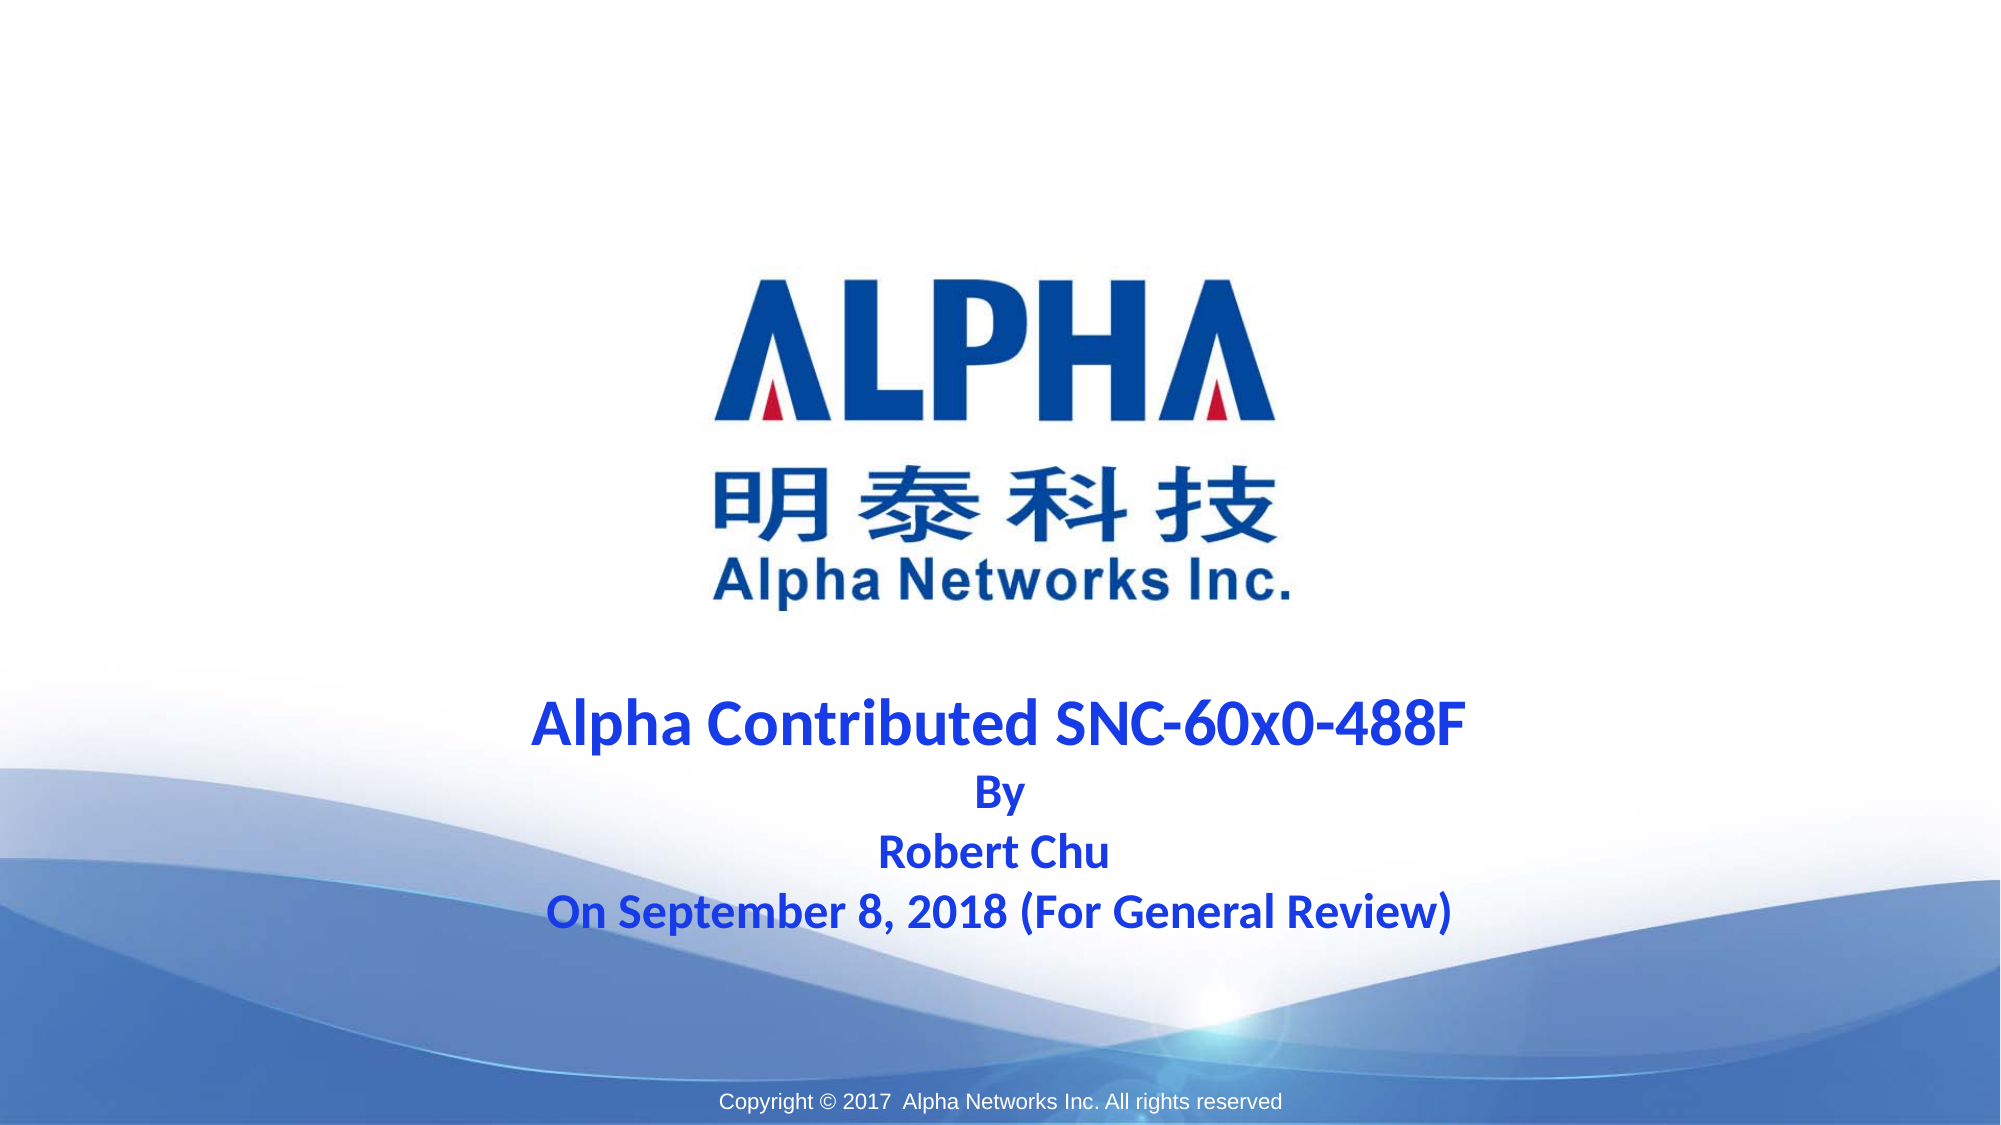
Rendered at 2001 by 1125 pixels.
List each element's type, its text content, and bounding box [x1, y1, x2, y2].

picture [0, 0, 2001, 1125]
title Alpha Contributed SNC-60x0-488F By Robert Chu On September 8, 2018 (For General Review) [0, 668, 2000, 795]
